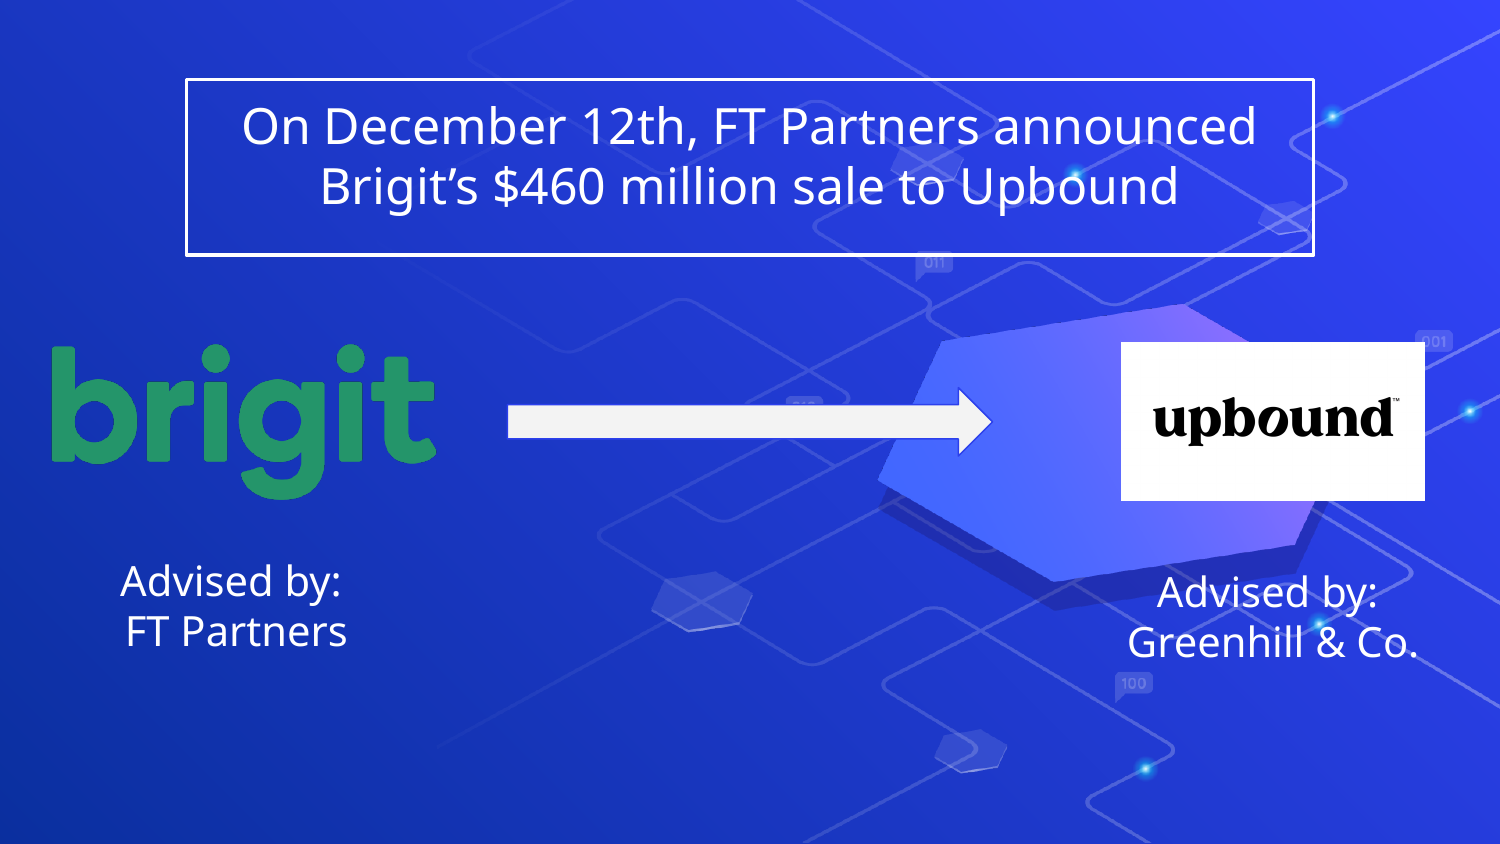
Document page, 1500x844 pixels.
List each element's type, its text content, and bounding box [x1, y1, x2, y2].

text_box Advised by: FT Partners [56, 540, 417, 672]
text_box [507, 387, 993, 457]
text_box Advised by: Greenhill & Co. [1093, 550, 1453, 683]
picture [0, 0, 1500, 844]
text_box On December 12th, FT Partners announced Brigit’s $460 million sale to Upbound [186, 79, 1314, 256]
